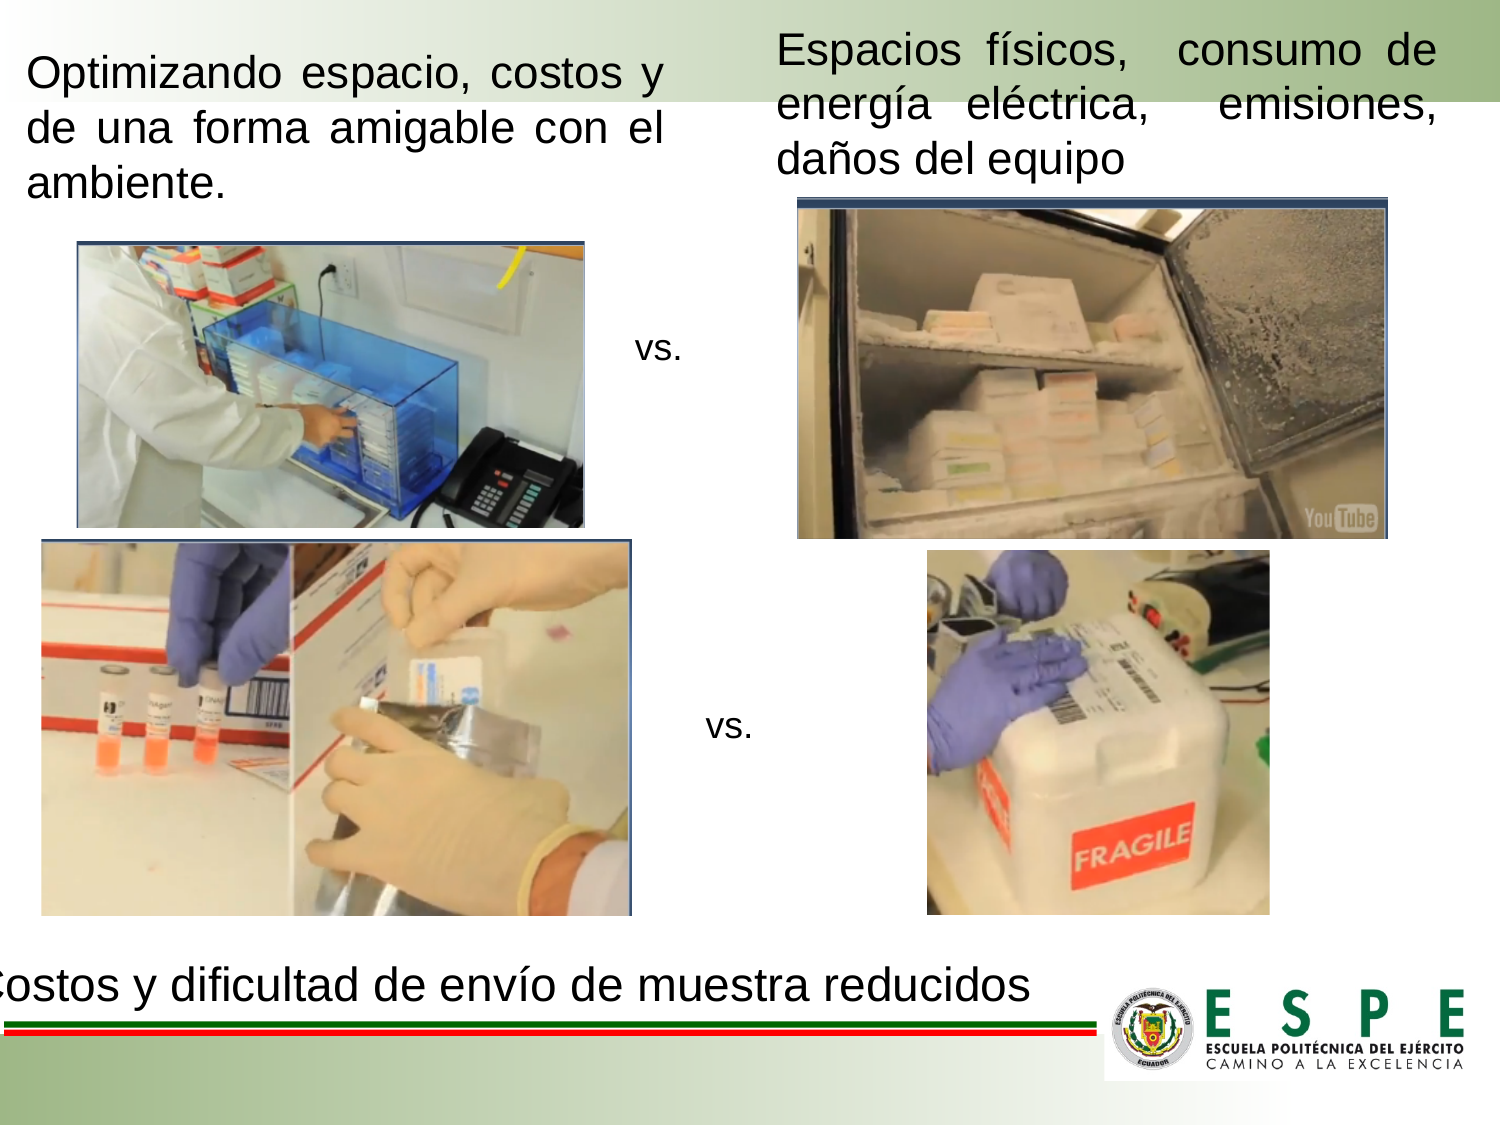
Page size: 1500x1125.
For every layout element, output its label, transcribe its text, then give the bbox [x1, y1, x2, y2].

picture [796, 197, 1389, 540]
picture [41, 539, 633, 916]
text_box Costos y dificultad de envío de muestra reducidos [0, 946, 1049, 1019]
text_box Espacios físicos, consumo de energía eléctrica, emisiones, daños del equipo [761, 11, 1453, 192]
picture [76, 241, 585, 528]
picture [926, 550, 1270, 915]
picture [1104, 976, 1483, 1081]
text_box Optimizando espacio, costos y de una forma amigable con el ambiente. [11, 35, 680, 215]
text_box vs. [620, 315, 791, 376]
text_box vs. [690, 693, 921, 754]
